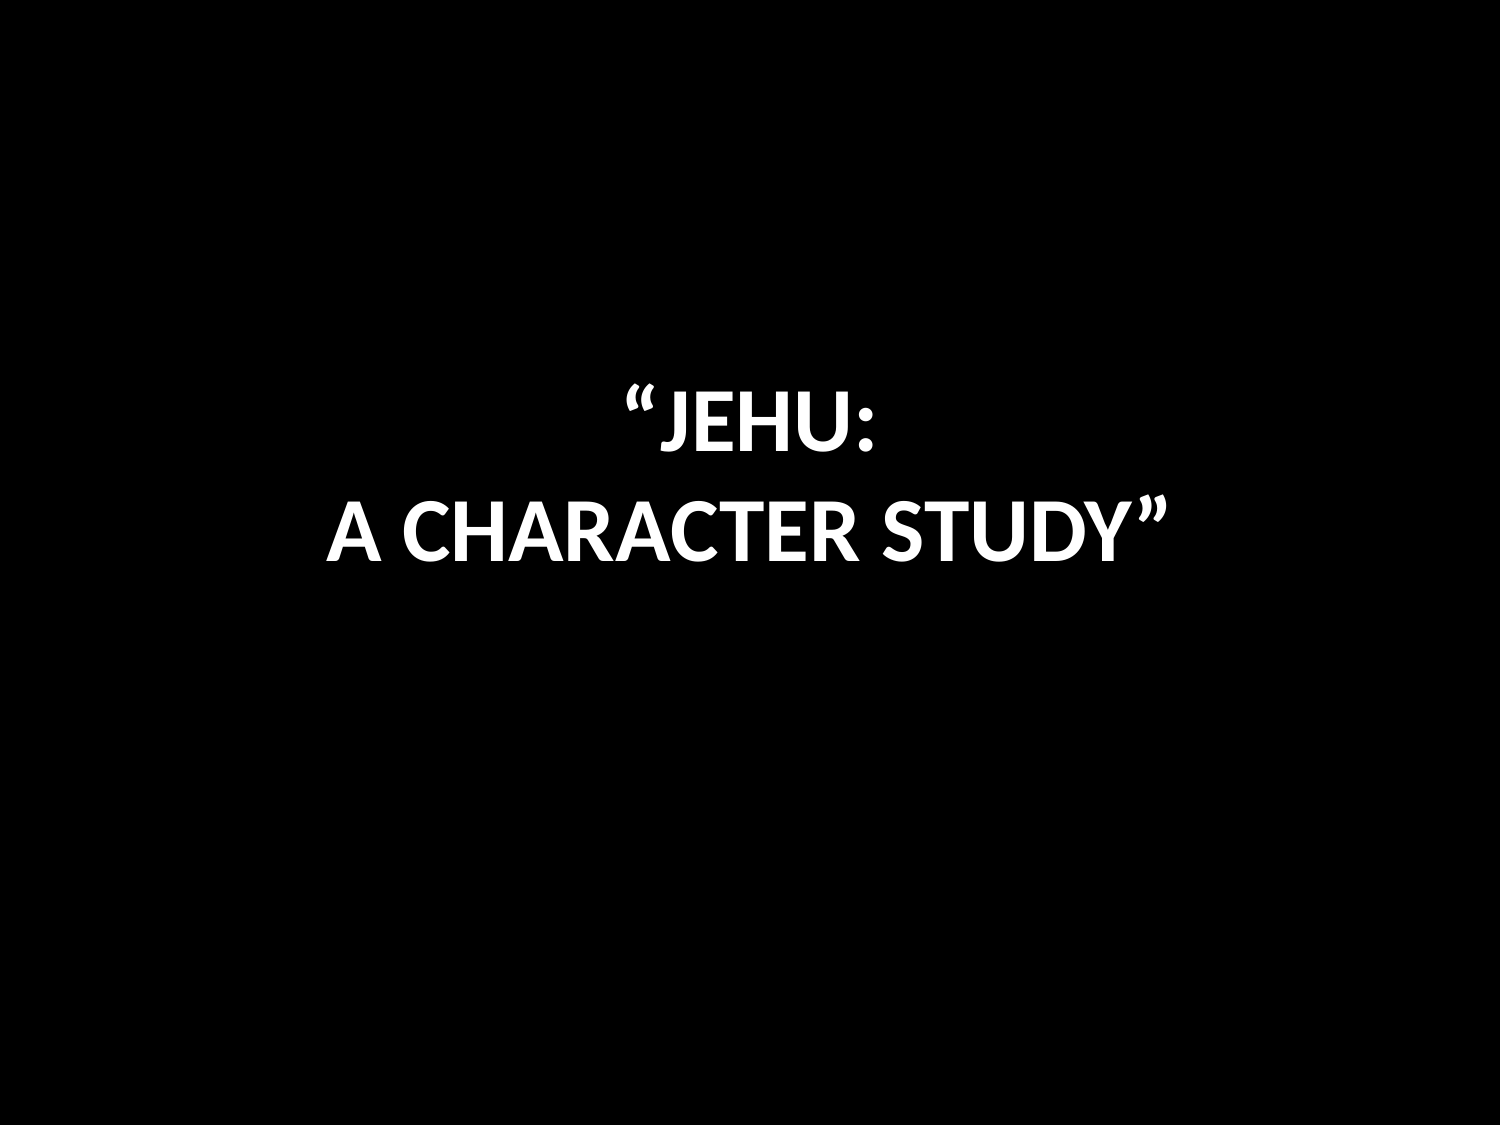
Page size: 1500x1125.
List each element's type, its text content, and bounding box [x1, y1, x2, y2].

title “JEHU: A CHARACTER STUDY” [112, 349, 1388, 591]
